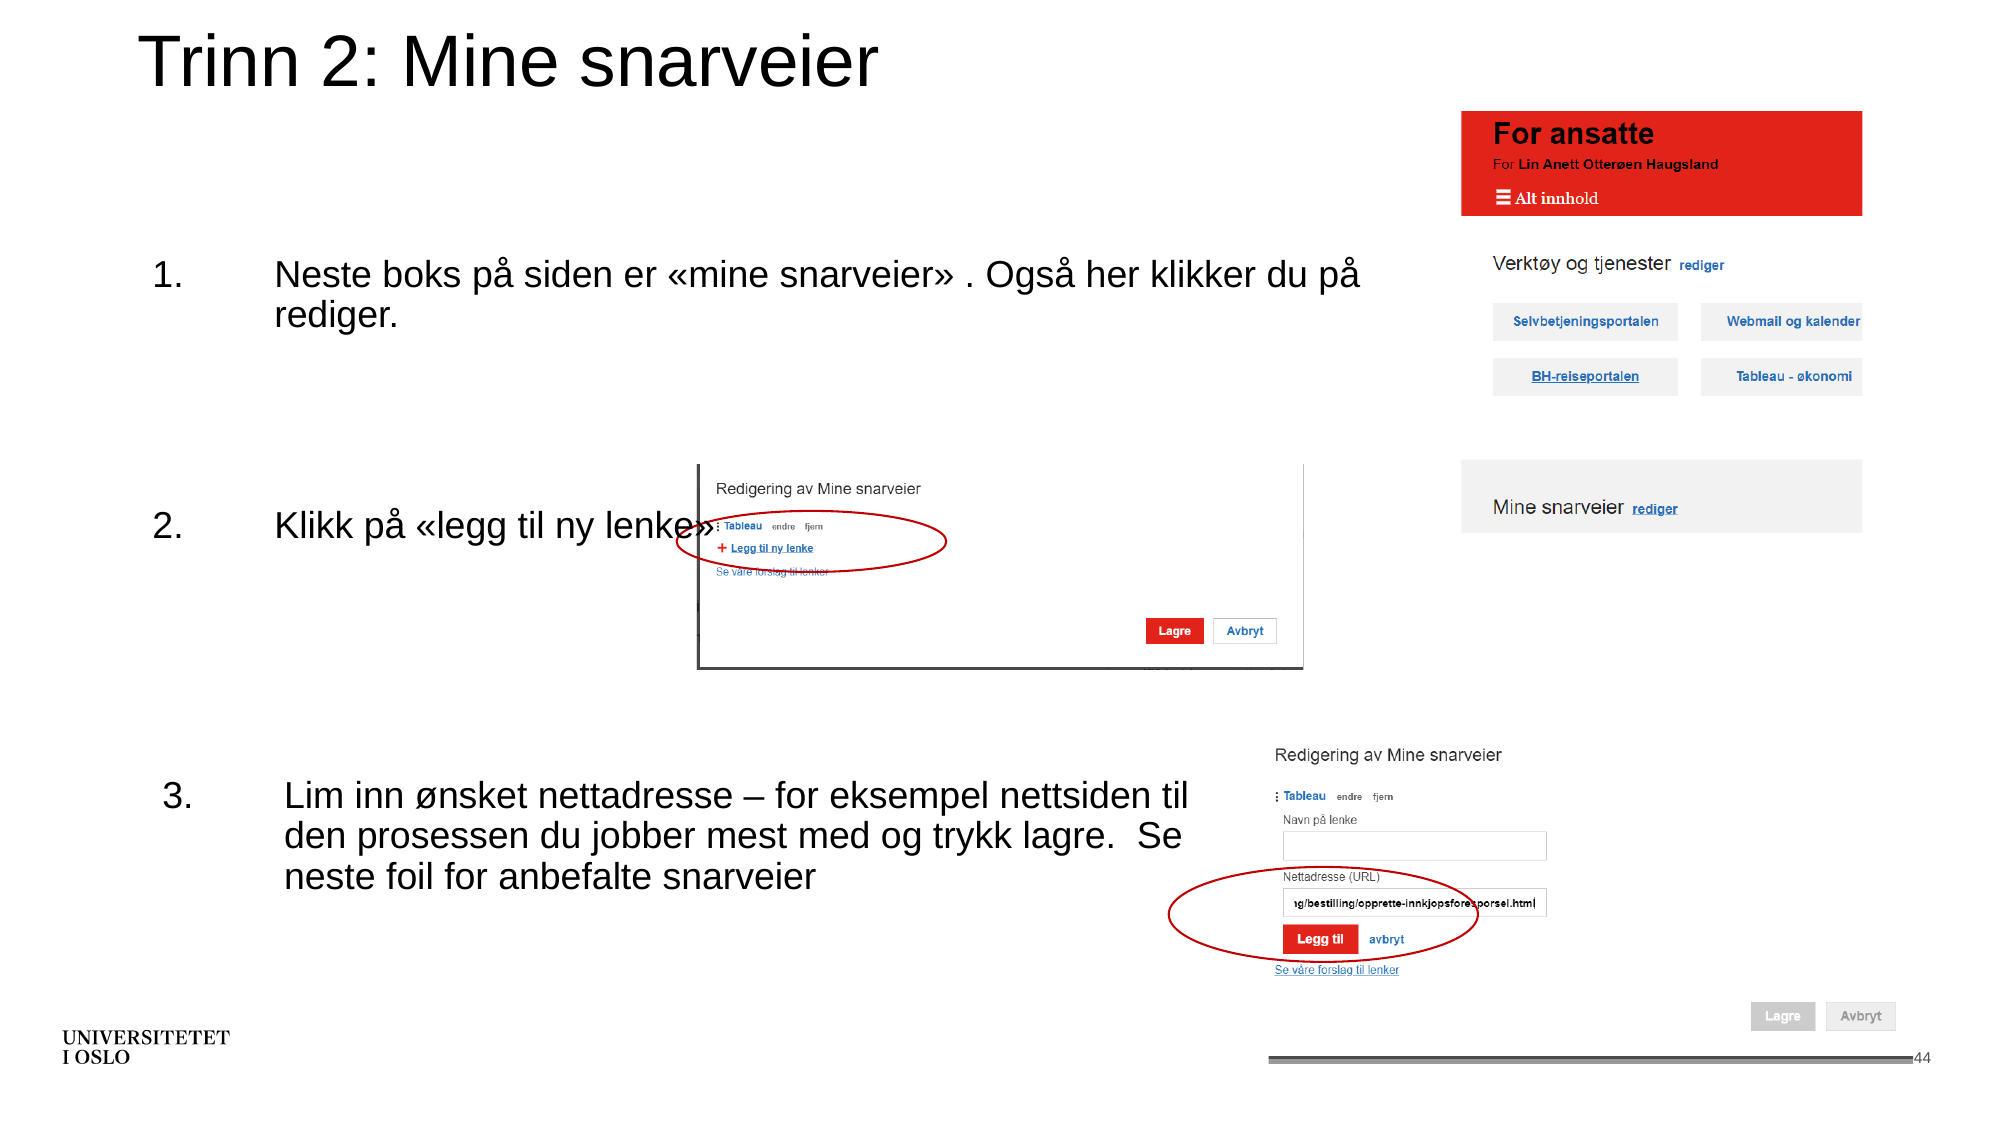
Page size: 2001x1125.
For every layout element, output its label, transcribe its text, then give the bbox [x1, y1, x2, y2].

picture [696, 464, 1304, 670]
text_box Klikk på «legg til ny lenke» [137, 448, 770, 606]
title Trinn 2: Mine snarveier [137, 23, 1863, 242]
picture [1268, 727, 1914, 1064]
picture [62, 1030, 230, 1064]
text_box [1167, 869, 1268, 960]
text_box Lim inn ønsket nettadresse – for eksempel nettsiden til den prosessen du jobber mest med og trykk lagre. Se neste foil for anbefalte snarveier [147, 727, 1268, 946]
slide_number 44 [1848, 1027, 1947, 1088]
text_box Neste boks på siden er «mine snarveier» . Også her klikker du på rediger. [137, 232, 1403, 358]
picture [1461, 111, 1863, 533]
